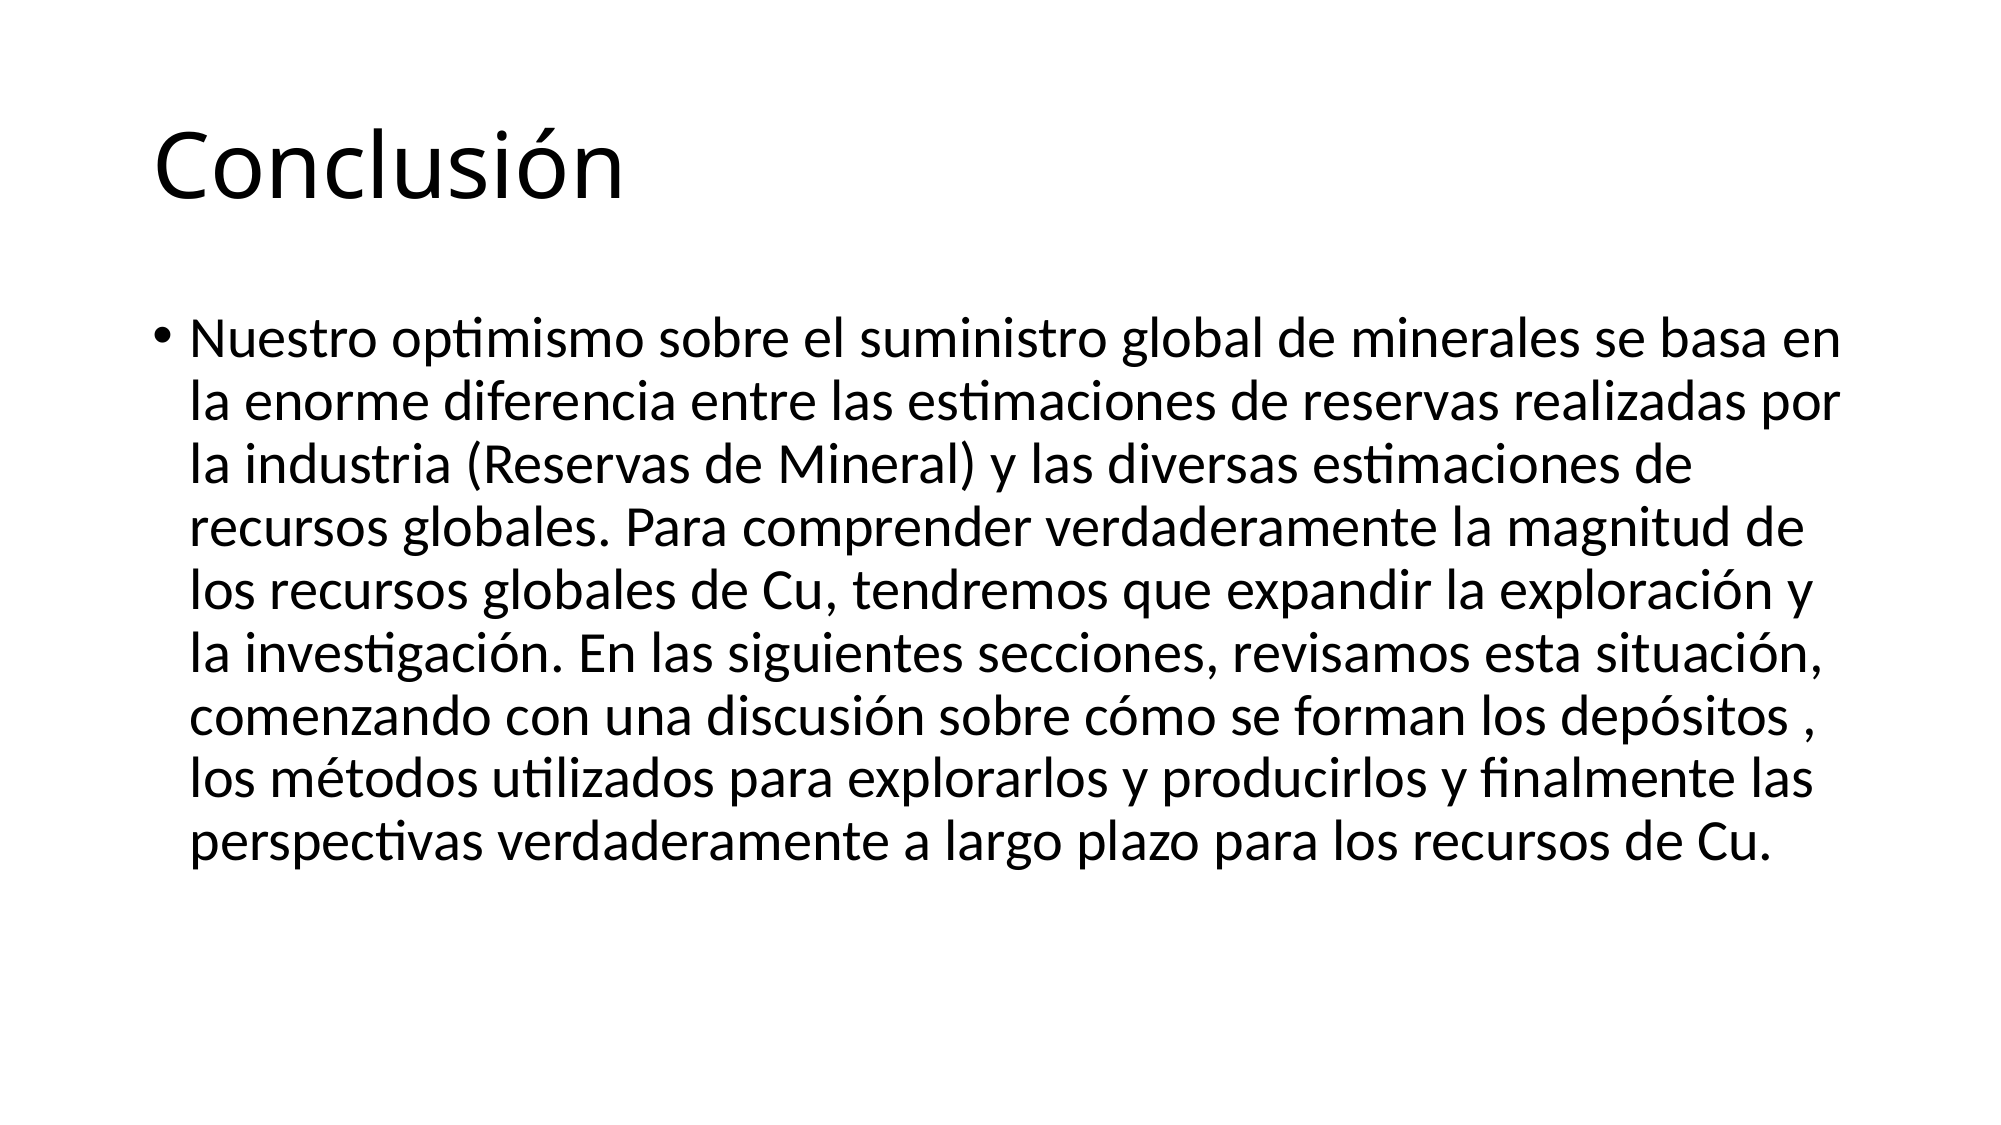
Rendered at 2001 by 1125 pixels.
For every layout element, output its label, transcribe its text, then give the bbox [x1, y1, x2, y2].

title Conclusión [137, 59, 1863, 278]
list Nuestro optimismo sobre el suministro global de minerales se basa en la enorme diferencia entre las estimaciones de reservas realizadas por la industria (Reservas de Mineral) y las diversas estimaciones de recursos globales. Para comprender verdaderamente la magnitud de los recursos globales de Cu, tendremos que expandir la exploración y la investigación. En las siguientes secciones, revisamos esta situación, comenzando con una discusión sobre cómo se forman los depósitos , los métodos utilizados para explorarlos y producirlos y finalmente las perspectivas verdaderamente a largo plazo para los recursos de Cu. [137, 299, 1863, 1014]
